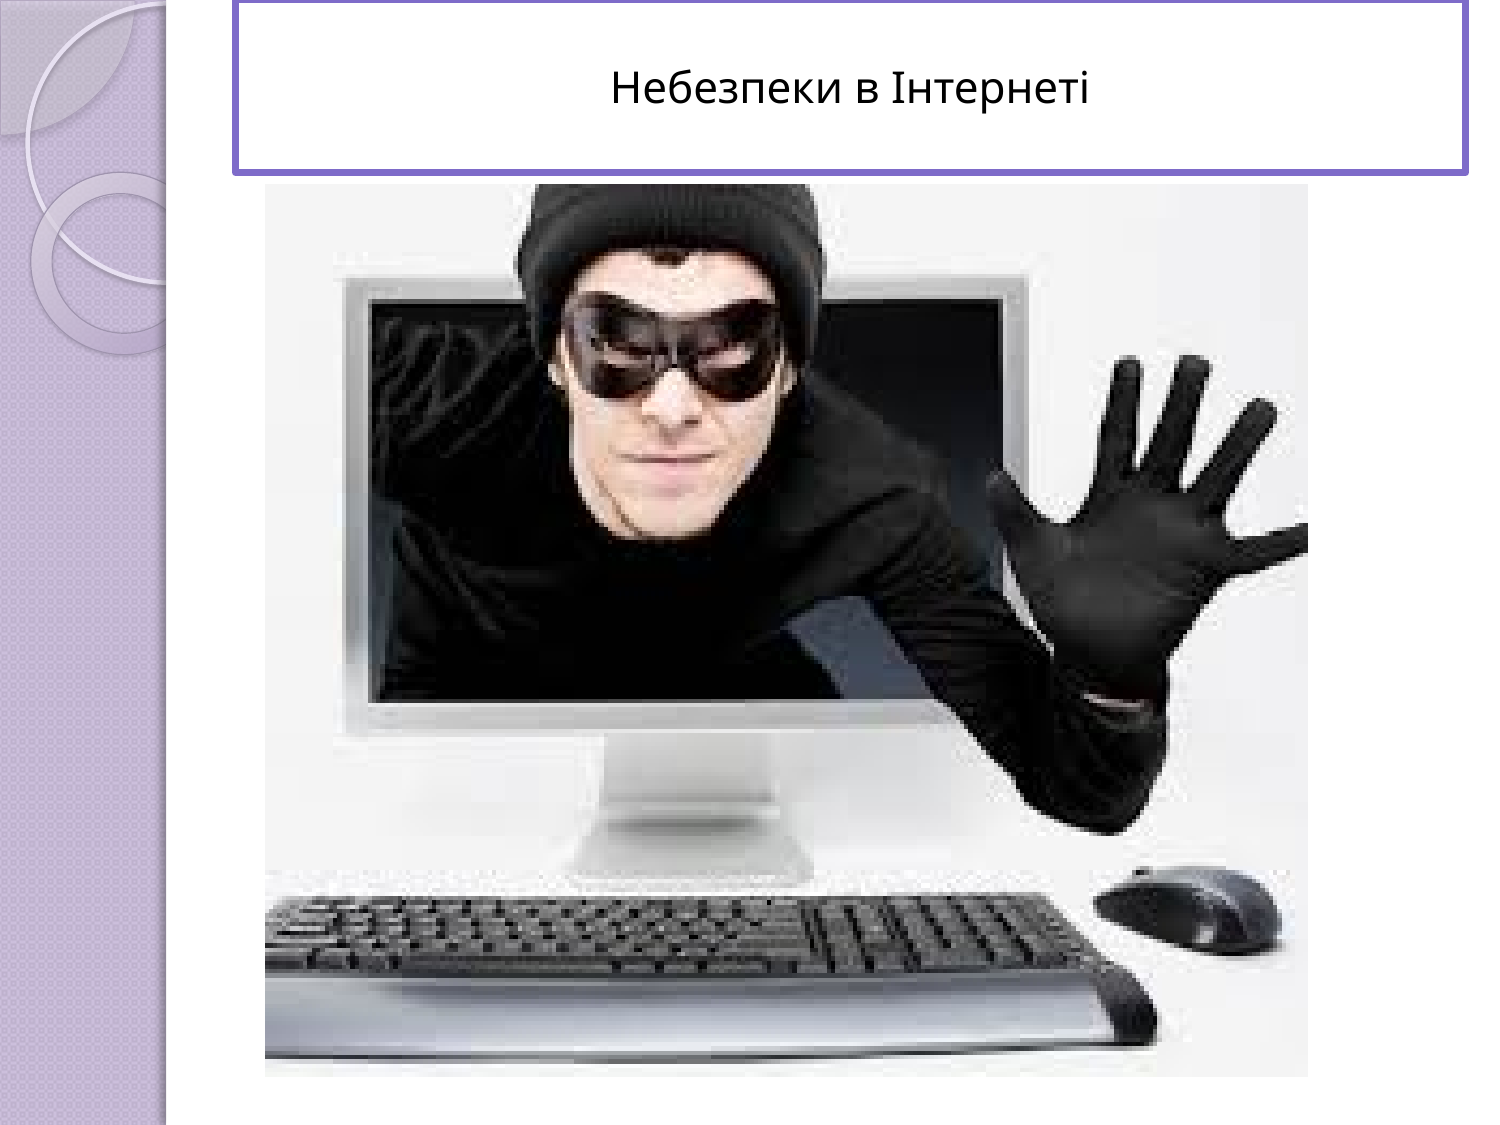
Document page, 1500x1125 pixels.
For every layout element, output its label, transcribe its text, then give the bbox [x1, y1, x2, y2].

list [265, 184, 1308, 1077]
title Небезпеки в Інтернеті [232, 0, 1469, 176]
